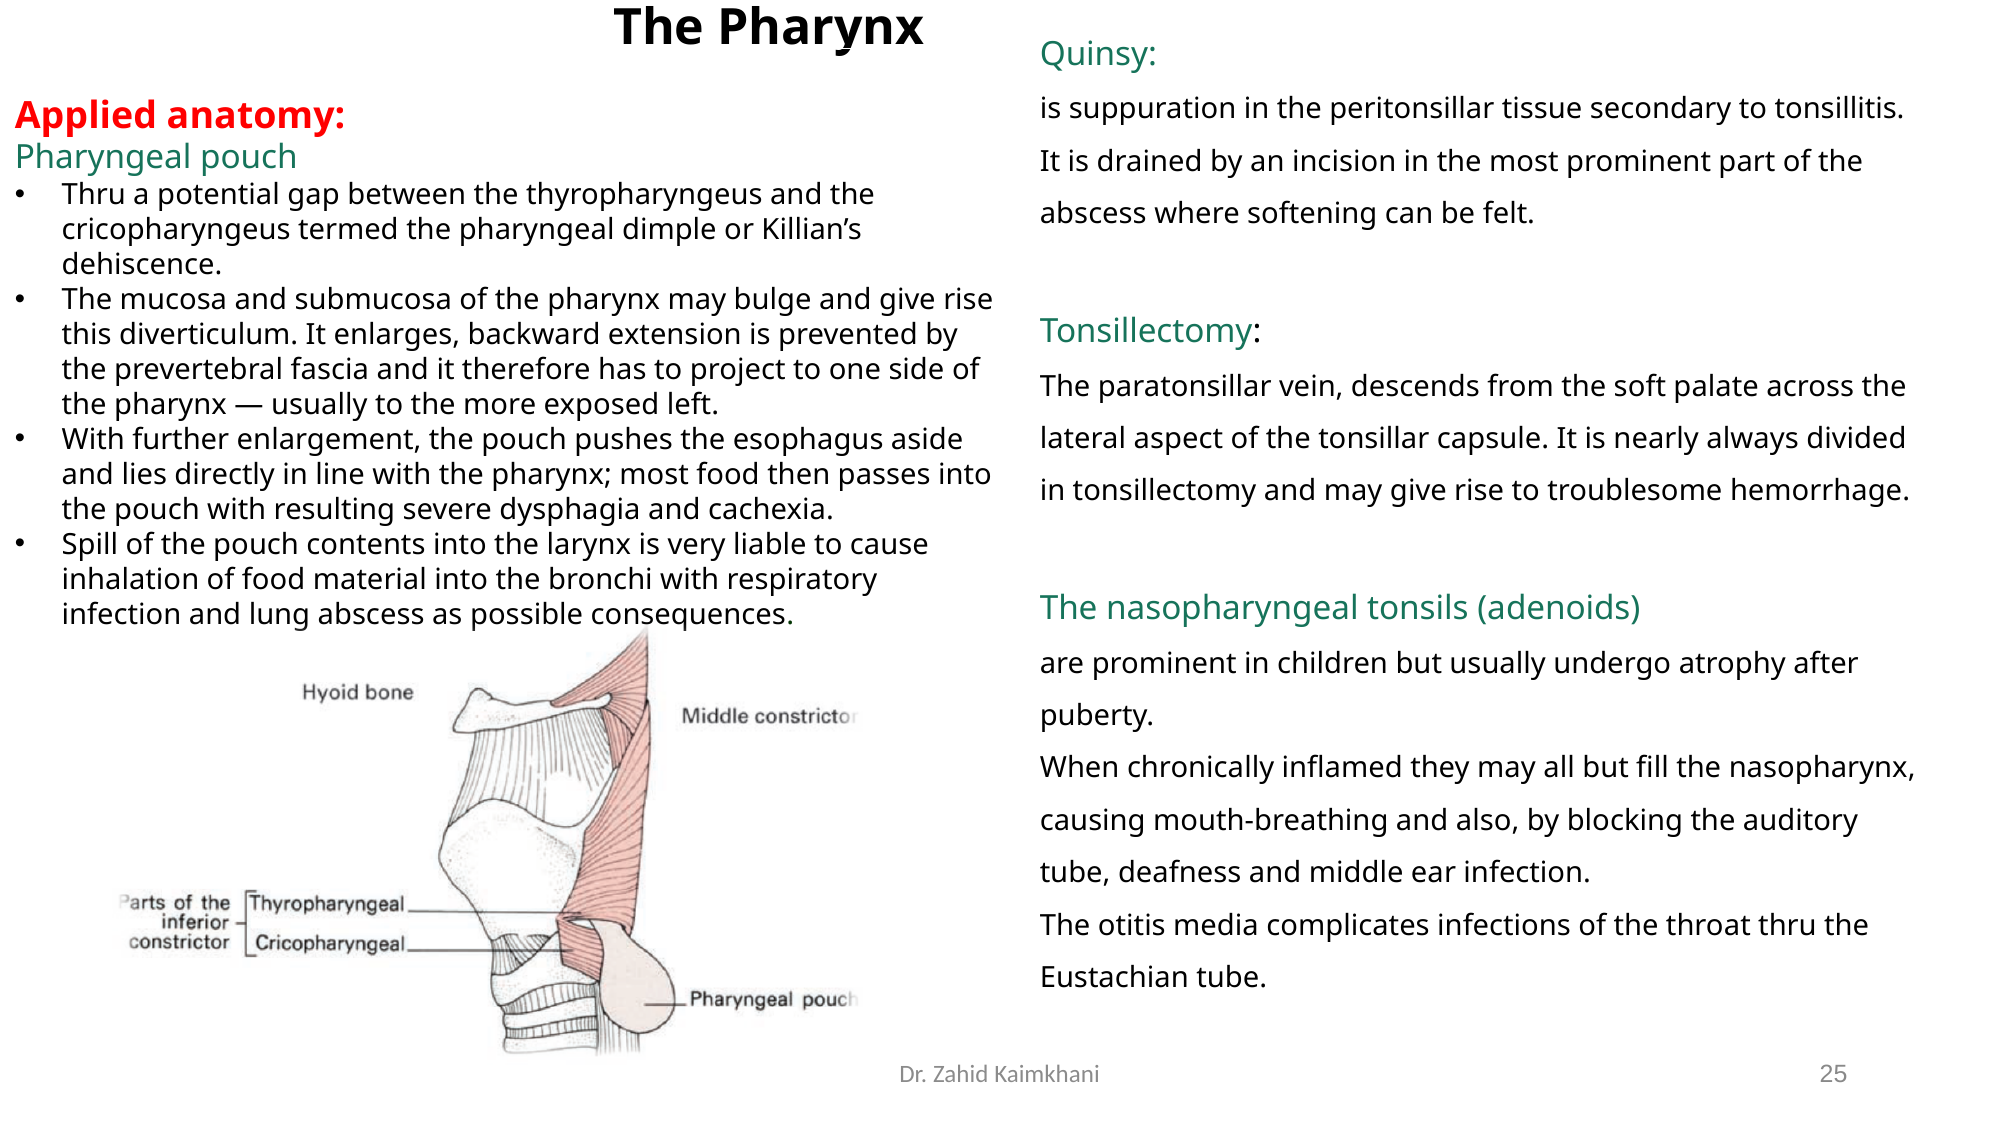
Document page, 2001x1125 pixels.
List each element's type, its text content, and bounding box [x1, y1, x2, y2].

text_box Applied anatomy: Pharyngeal pouch Thru a potential gap between the thyropharyngeus and the cricopharyngeus termed the pharyngeal dimple or Killian’s dehiscence. The mucosa and submucosa of the pharynx may bulge and give rise this diverticulum. It enlarges, backward extension is prevented by the prevertebral fascia and it therefore has to project to one side of the pharynx — usually to the more exposed left. With further enlargement, the pouch pushes the esophagus aside and lies directly in line with the pharynx; most food then passes into the pouch with resulting severe dysphagia and cachexia. Spill of the pouch contents into the larynx is very liable to cause inhalation of food material into the bronchi with respiratory infection and lung abscess as possible consequences. [0, 48, 1013, 727]
text_box The Pharynx [598, 0, 940, 48]
slide_number 25 [1412, 1042, 1863, 1103]
picture [112, 620, 863, 1065]
footer Dr. Zahid Kaimkhani [662, 1042, 1338, 1103]
text_box Quinsy: is suppuration in the peritonsillar tissue secondary to tonsillitis. It is drained by an incision in the most prominent part of the abscess where softening can be felt. Tonsillectomy: The paratonsillar vein, descends from the soft palate across the lateral aspect of the tonsillar capsule. It is nearly always divided in tonsillectomy and may give rise to troublesome hemorrhage. The nasopharyngeal tonsils (adenoids) are prominent in children but usually undergo atrophy after puberty. When chronically inflamed they may all but fill the nasopharynx, causing mouth-breathing and also, by blocking the auditory tube, deafness and middle ear infection. The otitis media complicates infections of the throat thru the Eustachian tube. [1024, 24, 1938, 1001]
